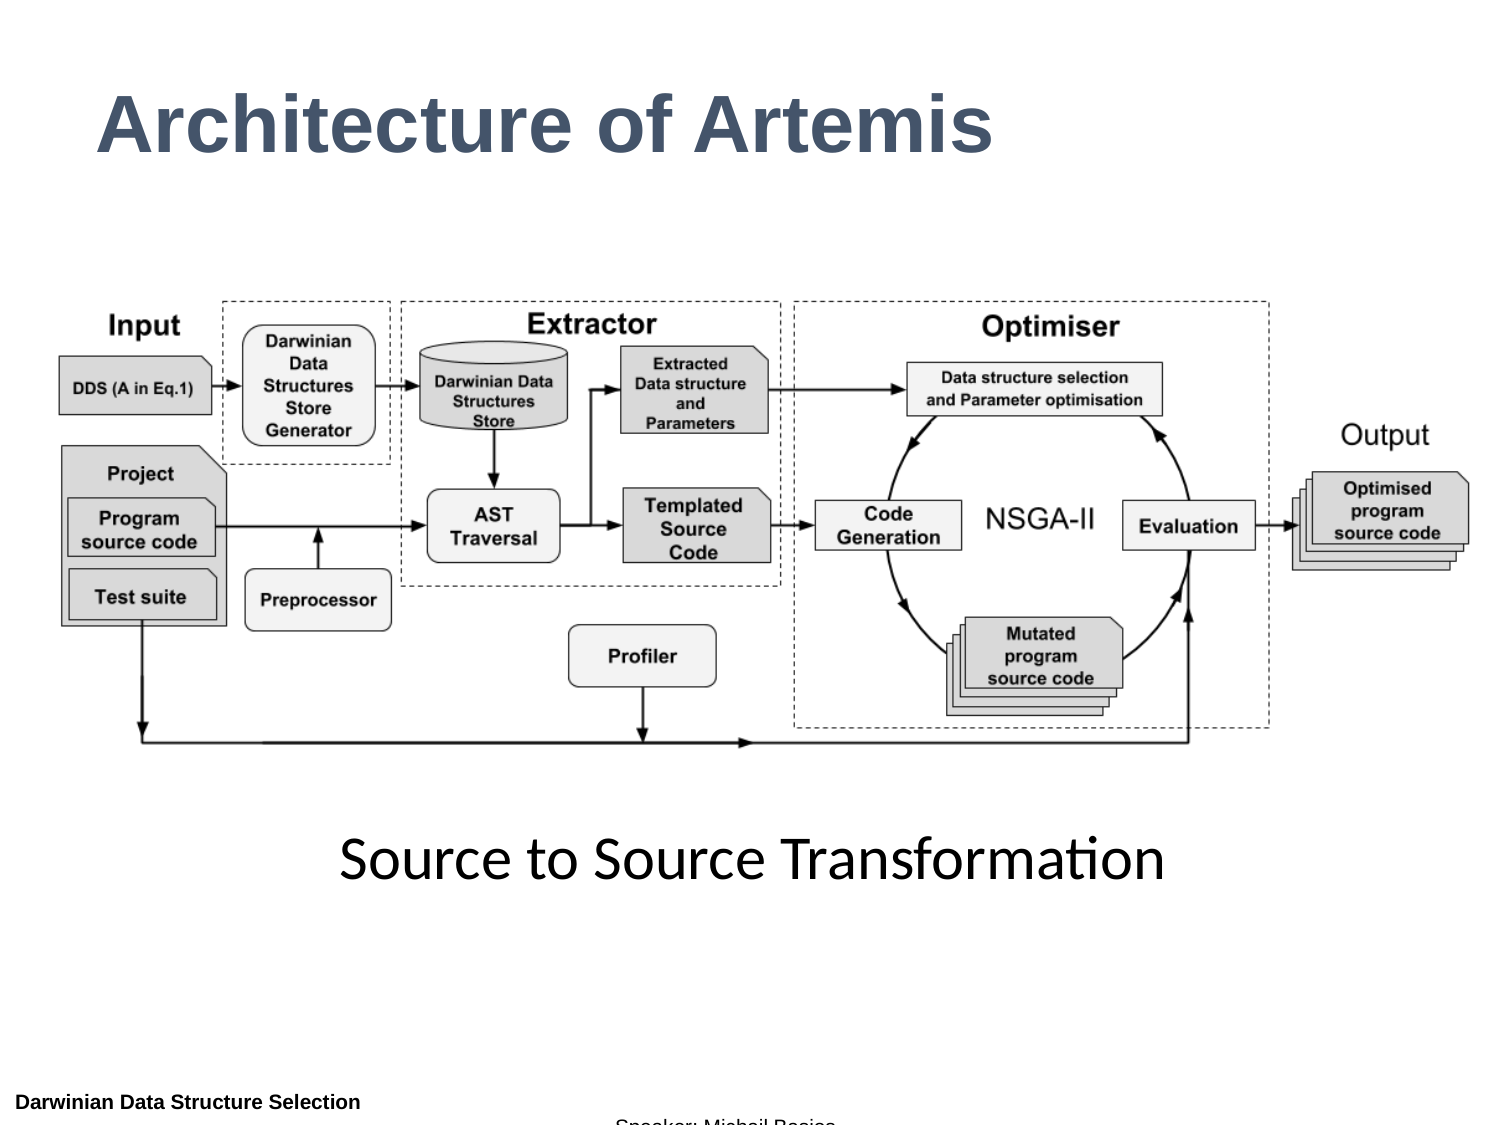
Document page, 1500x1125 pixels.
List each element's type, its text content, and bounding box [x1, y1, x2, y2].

text_box Source to Source Transformation [324, 802, 1500, 943]
picture [54, 291, 1478, 751]
title Architecture of Artemis [80, 56, 1374, 178]
text_box Darwinian Data Structure Selection Speaker: Michail Basios [0, 1073, 1478, 1125]
